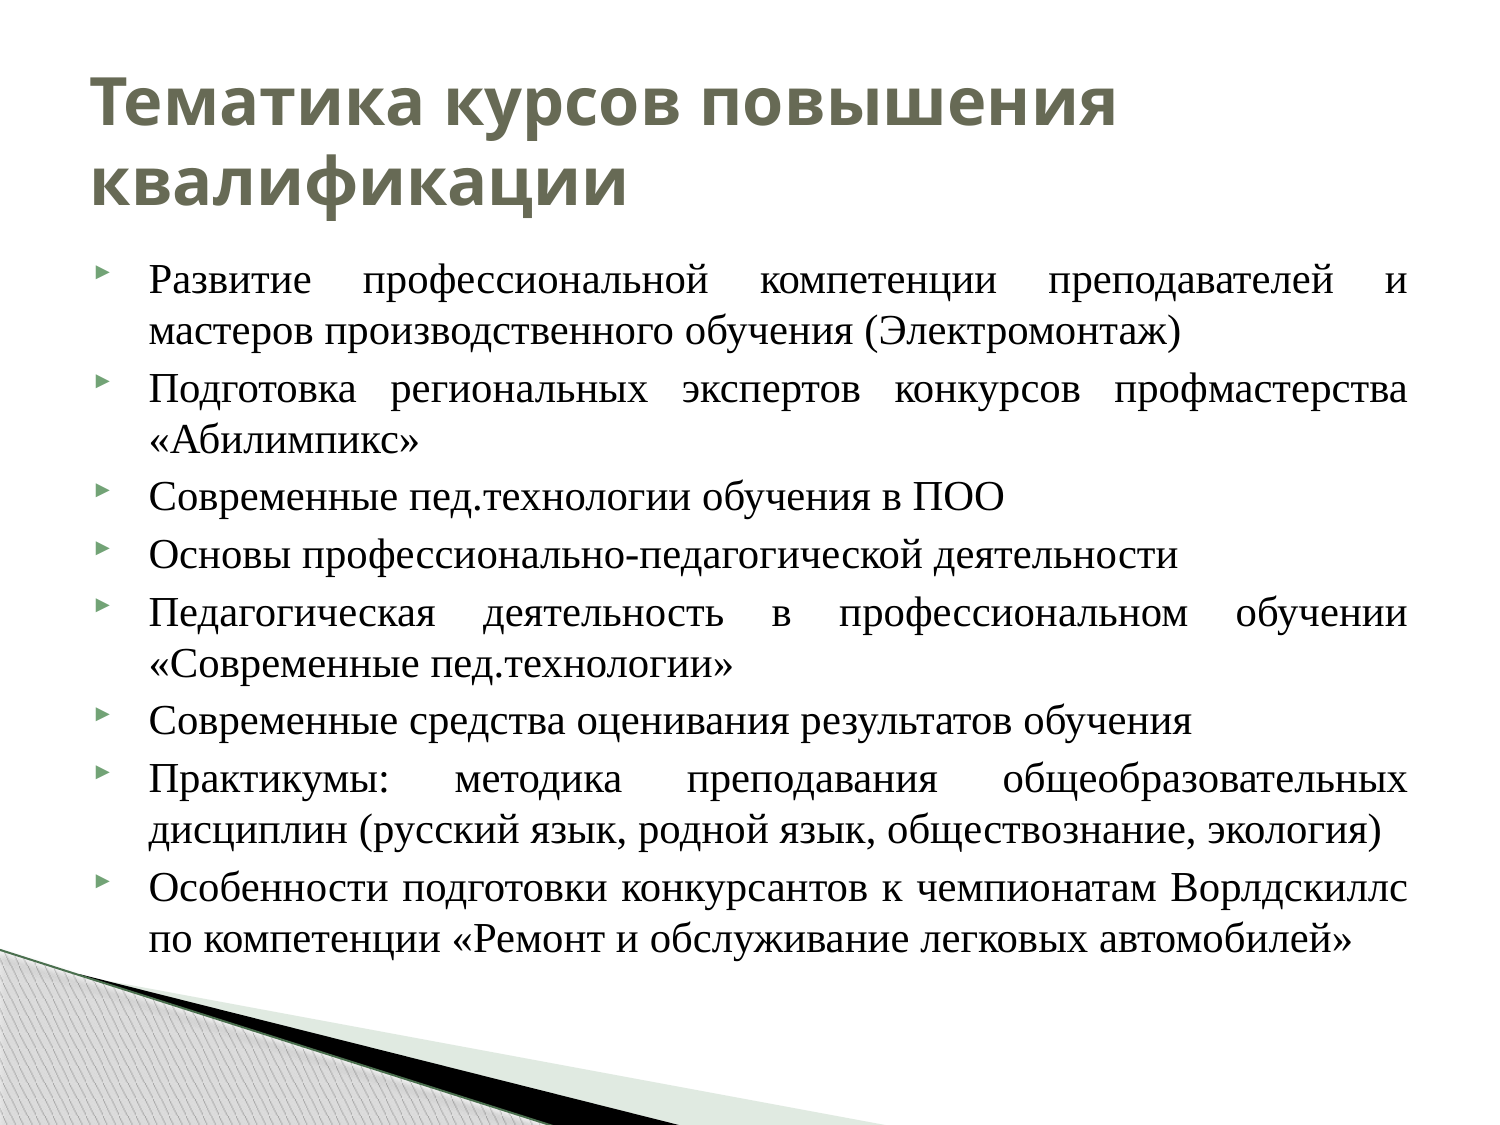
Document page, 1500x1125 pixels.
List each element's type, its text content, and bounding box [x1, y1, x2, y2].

title Тематика курсов повышения квалификации [75, 45, 1425, 233]
list Развитие профессиональной компетенции преподавателей и мастеров производственного обучения (Электромонтаж) Подготовка региональных экспертов конкурсов профмастерства «Абилимпикс» Современные пед.технологии обучения в ПОО Основы профессионально-педагогической деятельности Педагогическая деятельность в профессиональном обучении «Современные пед.технологии» Современные средства оценивания результатов обучения Практикумы: методика преподавания общеобразовательных дисциплин (русский язык, родной язык, обществознание, экология) Особенности подготовки конкурсантов к чемпионатам Ворлдскиллс по компетенции «Ремонт и обслуживание легковых автомобилей» [75, 243, 1425, 986]
